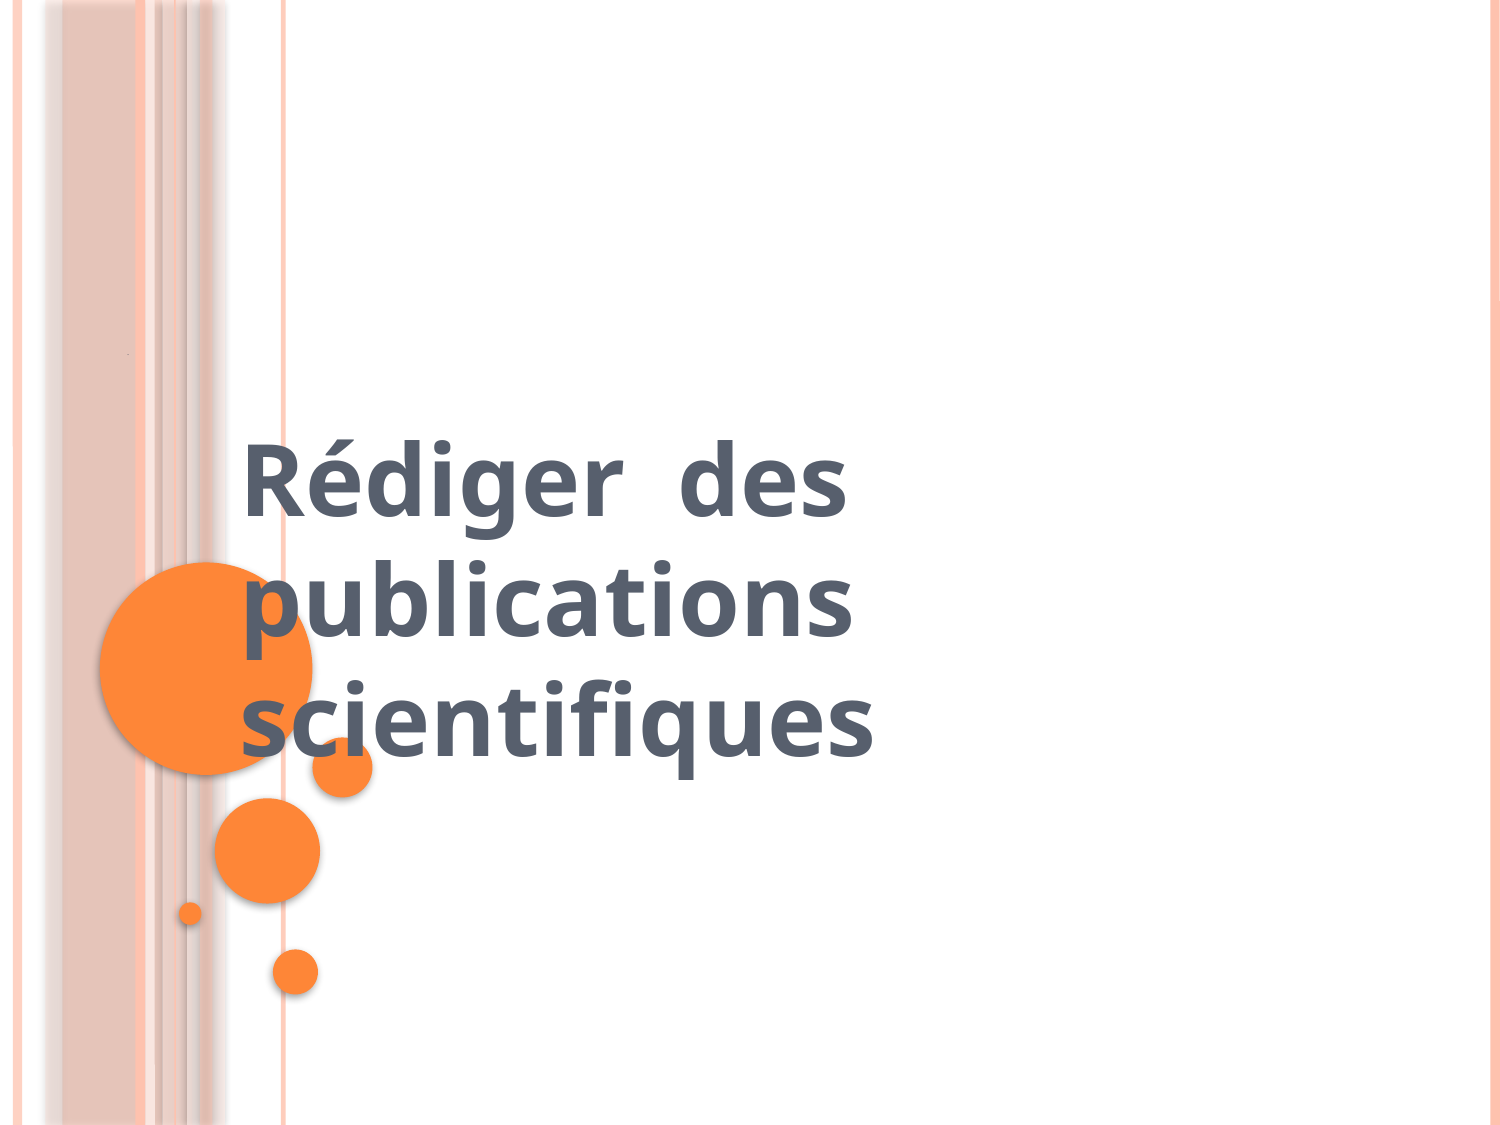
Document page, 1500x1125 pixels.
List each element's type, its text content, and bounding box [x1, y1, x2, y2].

title . [112, 349, 1388, 357]
subtitle Rédiger des publications scientifiques [225, 408, 1275, 925]
